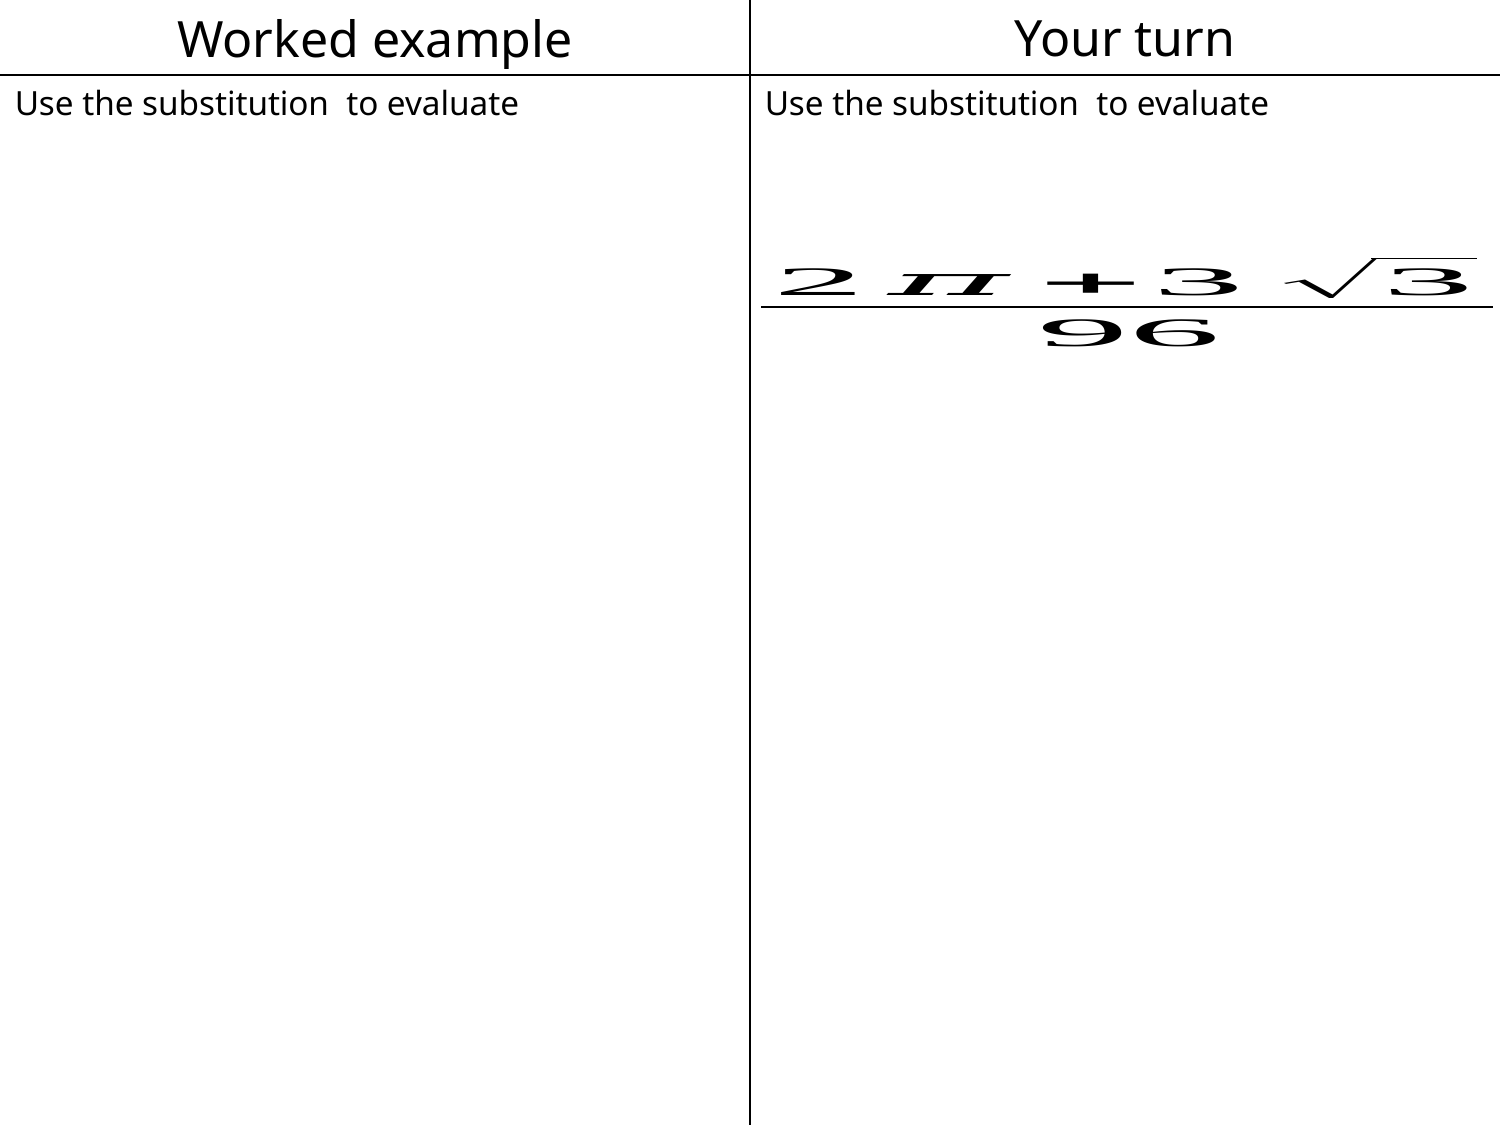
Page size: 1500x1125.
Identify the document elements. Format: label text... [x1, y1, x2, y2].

text_box Worked example [0, 0, 749, 74]
text_box Your turn [751, 0, 1500, 74]
